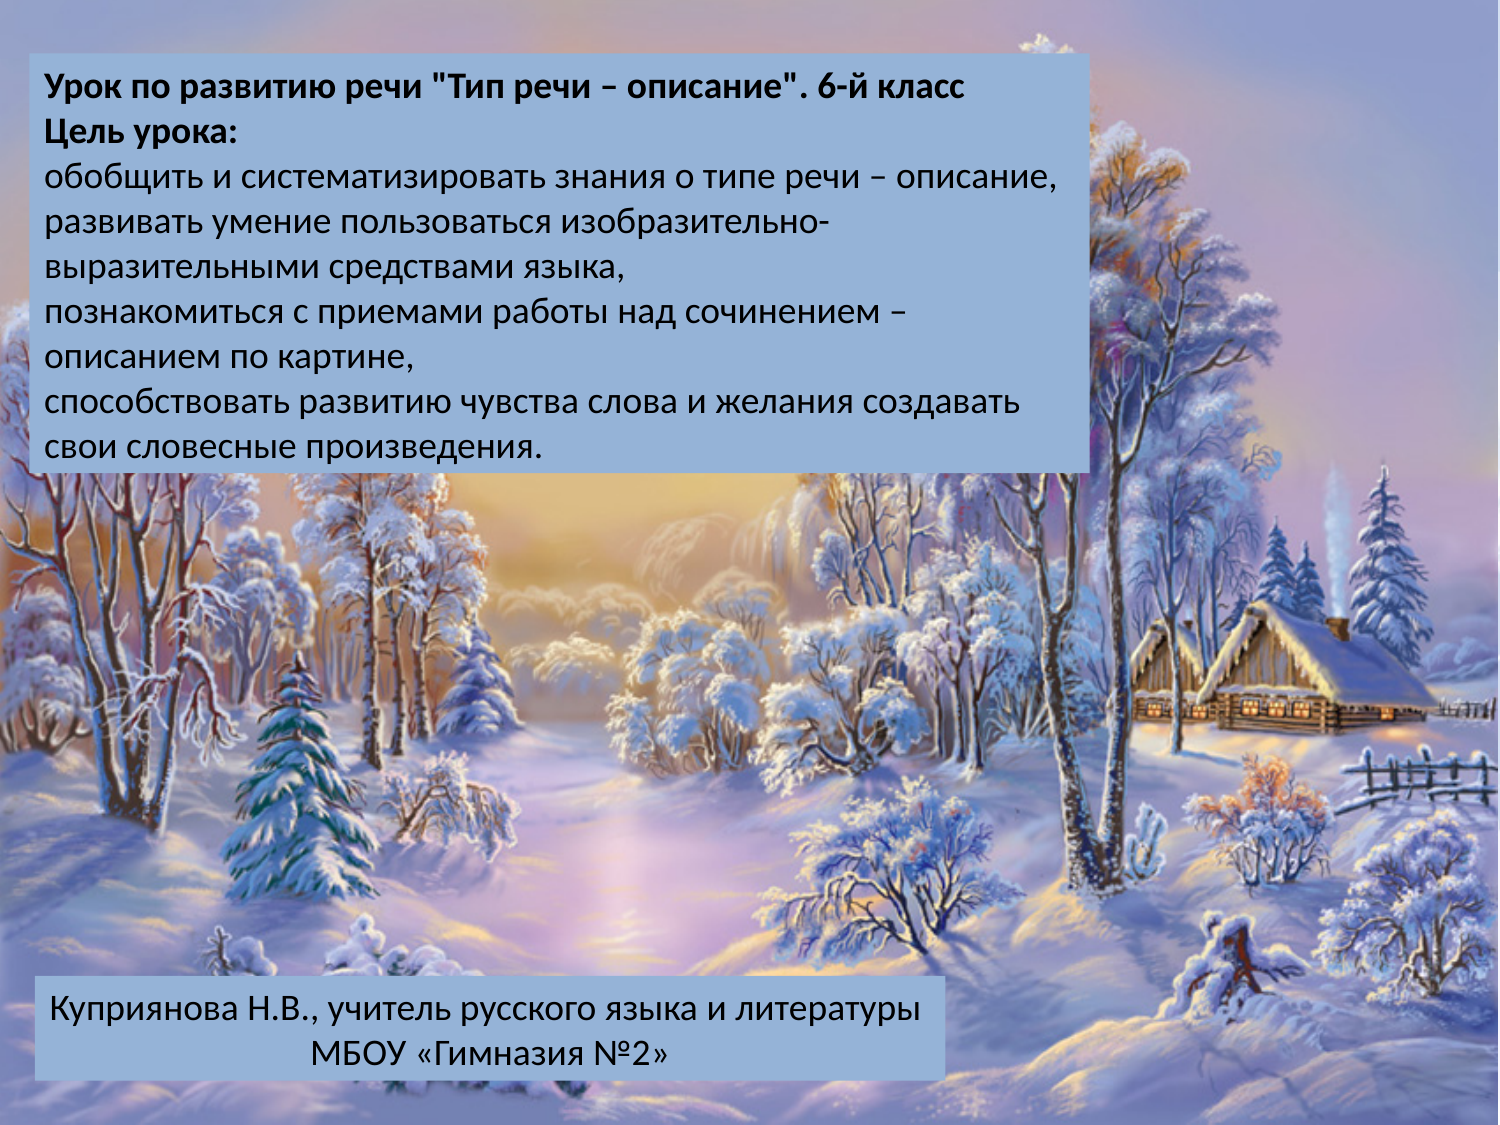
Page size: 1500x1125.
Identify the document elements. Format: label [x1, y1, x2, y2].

list [0, 0, 1498, 1125]
